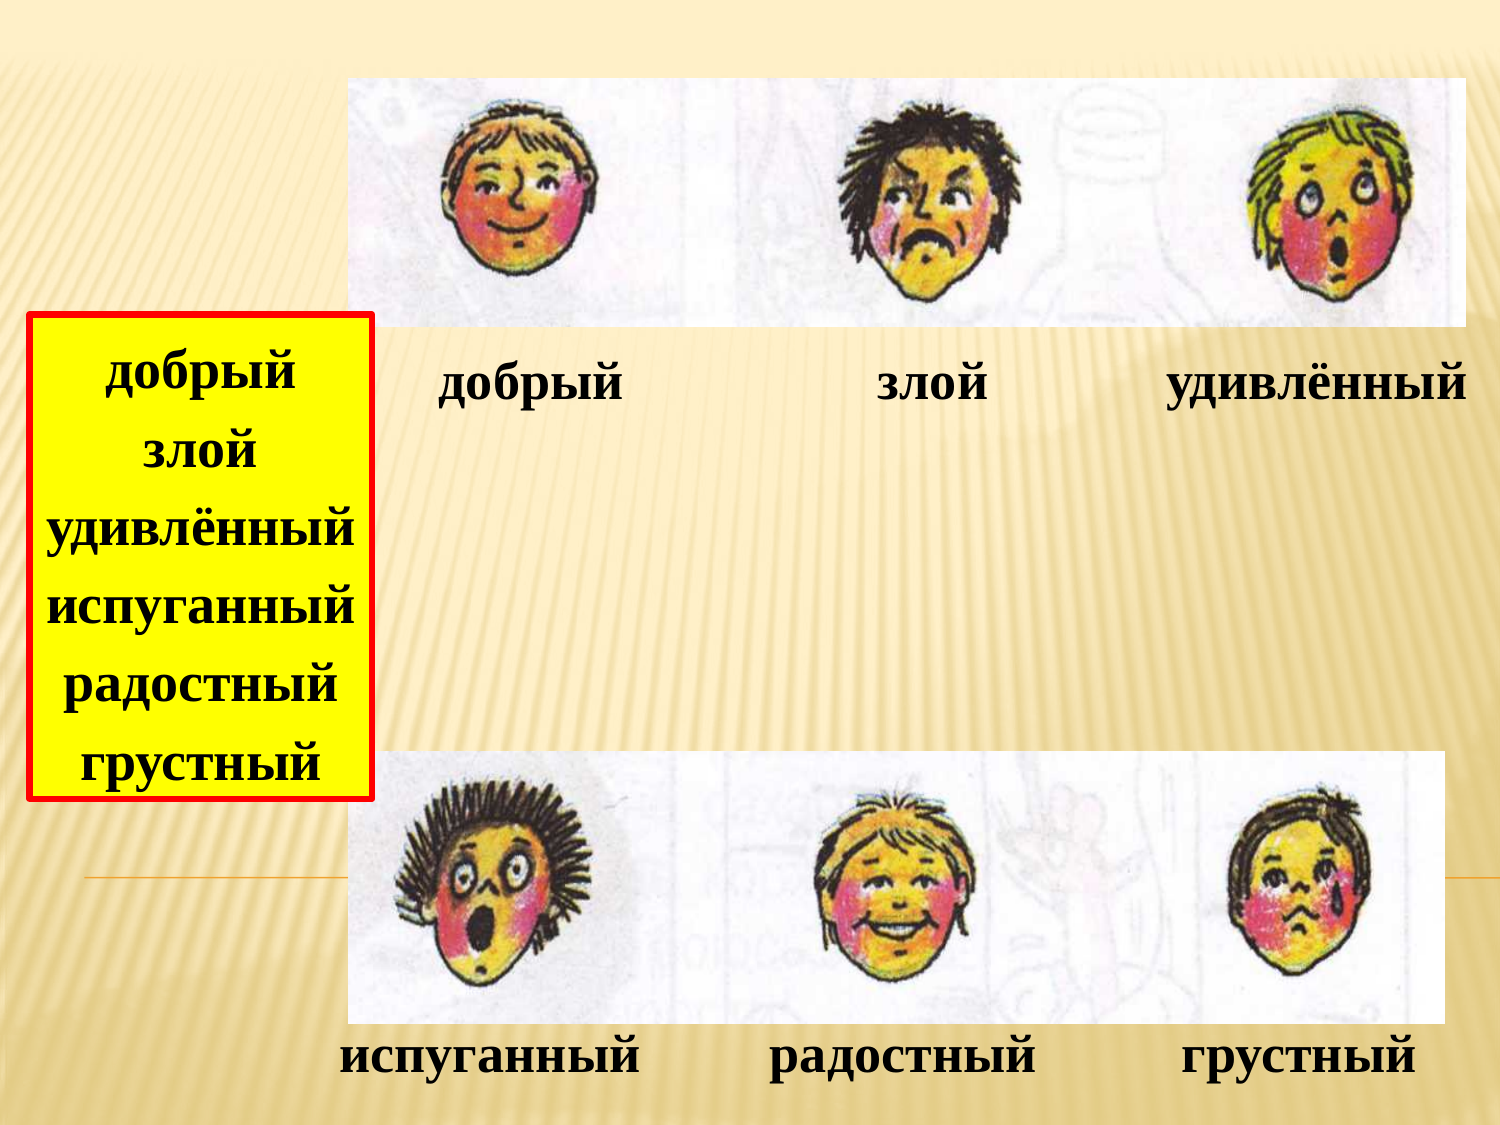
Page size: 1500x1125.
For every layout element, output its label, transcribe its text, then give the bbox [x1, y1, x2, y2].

subtitle добрый злой удивлённый испуганный радостный грустный [29, 314, 372, 799]
text_box испуганный [301, 1011, 680, 1091]
text_box грустный [1163, 1040, 1436, 1091]
text_box удивлённый [1133, 338, 1500, 418]
text_box злой [797, 344, 1069, 418]
text_box добрый [395, 344, 668, 418]
text_box радостный [750, 1040, 1058, 1091]
picture [348, 77, 1466, 327]
picture [348, 751, 1445, 1024]
